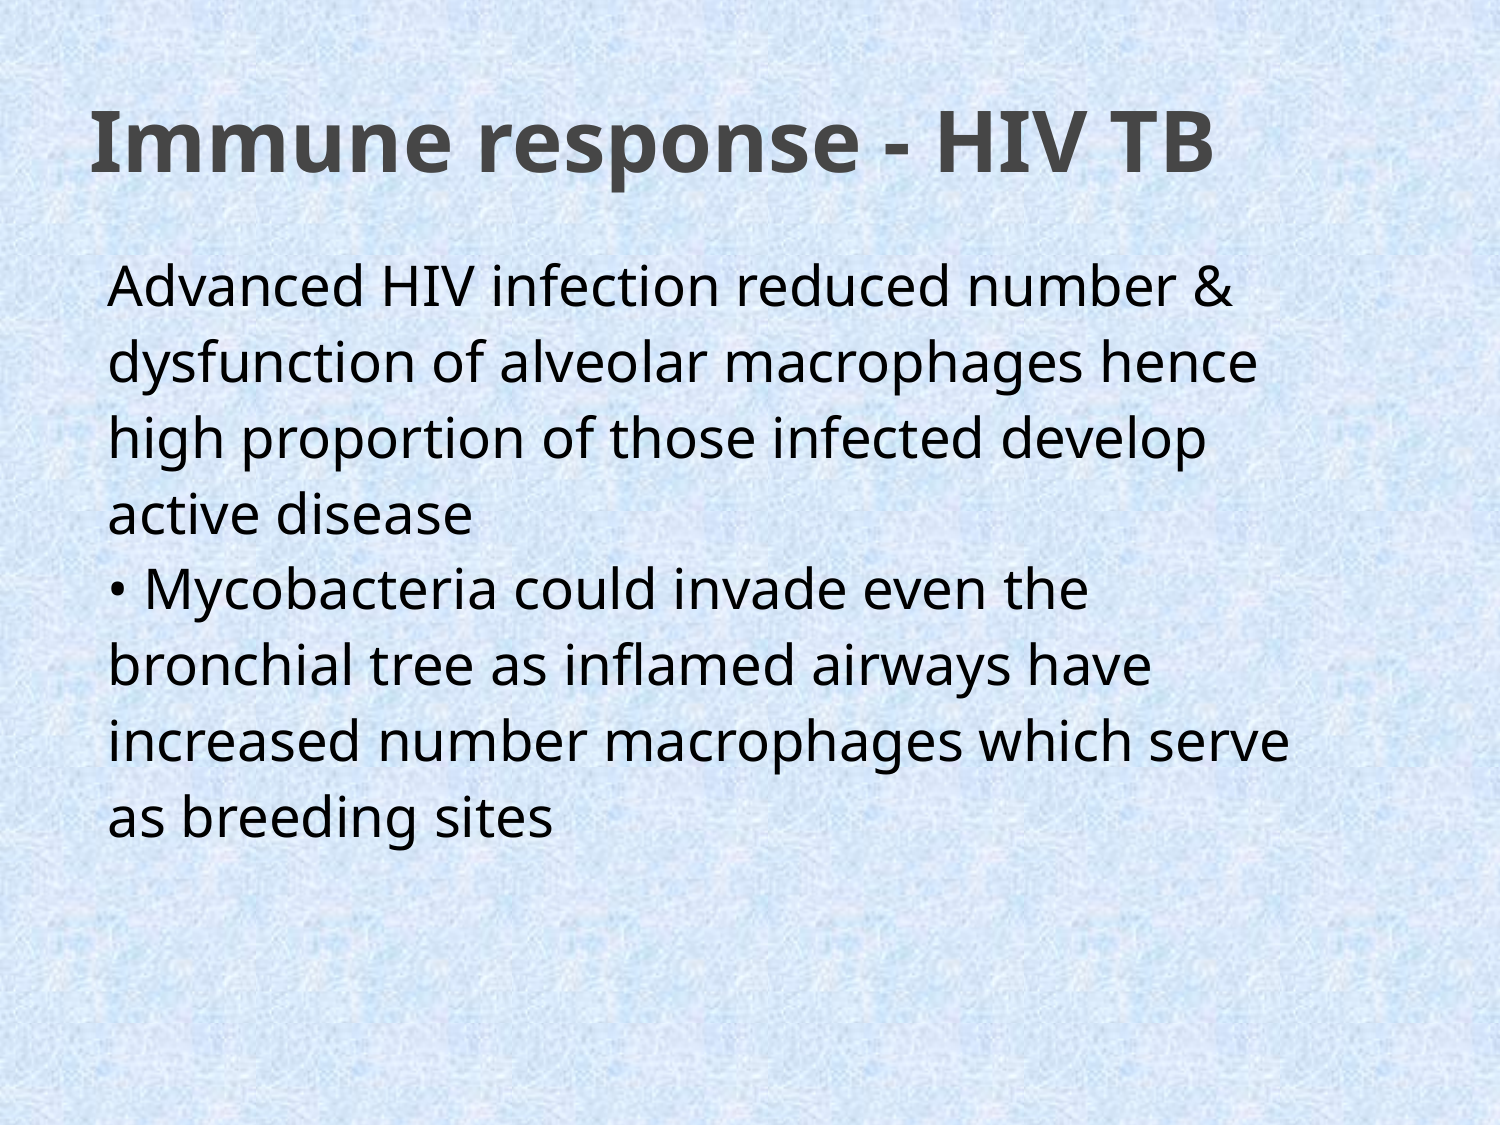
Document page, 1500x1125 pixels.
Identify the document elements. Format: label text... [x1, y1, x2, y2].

list Advanced HIV infection reduced number & dysfunction of alveolar macrophages hence high proportion of those infected develop active disease • Mycobacteria could invade even the bronchial tree as inflamed airways have increased number macrophages which serve as breeding sites [75, 243, 1425, 986]
title Immune response - HIV TB [75, 45, 1425, 233]
picture [0, 0, 1500, 1125]
